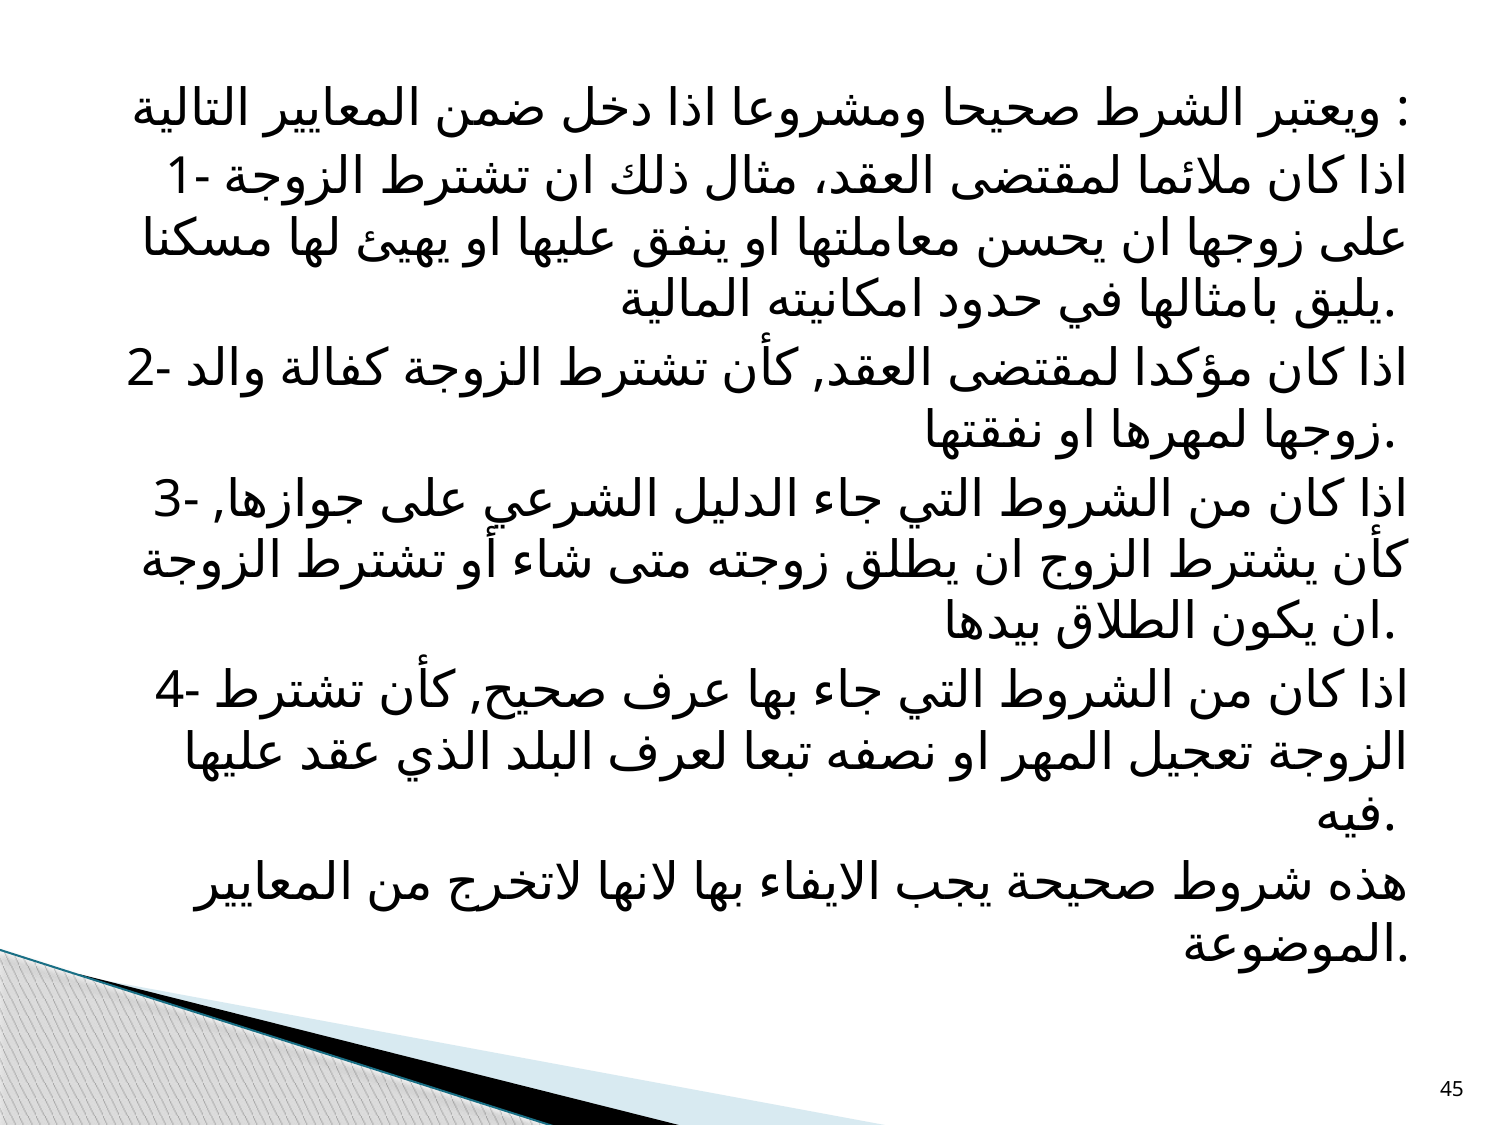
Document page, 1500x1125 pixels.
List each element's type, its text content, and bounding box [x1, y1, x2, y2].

list ويعتبر الشرط صحيحا ومشروعا اذا دخل ضمن المعايير التالية : 1- اذا كان ملائما لمقتضى العقد، مثال ذلك ان تشترط الزوجة على زوجها ان يحسن معاملتها او ينفق عليها او يهيئ لها مسكنا يليق بامثالها في حدود امكانيته المالية. 2- اذا كان مؤكدا لمقتضى العقد, كأن تشترط الزوجة كفالة والد زوجها لمهرها او نفقتها. 3- اذا كان من الشروط التي جاء الدليل الشرعي على جوازها, كأن يشترط الزوج ان يطلق زوجته متى شاء أو تشترط الزوجة ان يكون الطلاق بيدها. 4- اذا كان من الشروط التي جاء بها عرف صحيح, كأن تشترط الزوجة تعجيل المهر او نصفه تبعا لعرف البلد الذي عقد عليها فيه. هذه شروط صحيحة يجب الايفاء بها لانها لاتخرج من المعايير الموضوعة. [75, 66, 1425, 986]
slide_number 45 [1418, 1051, 1479, 1112]
